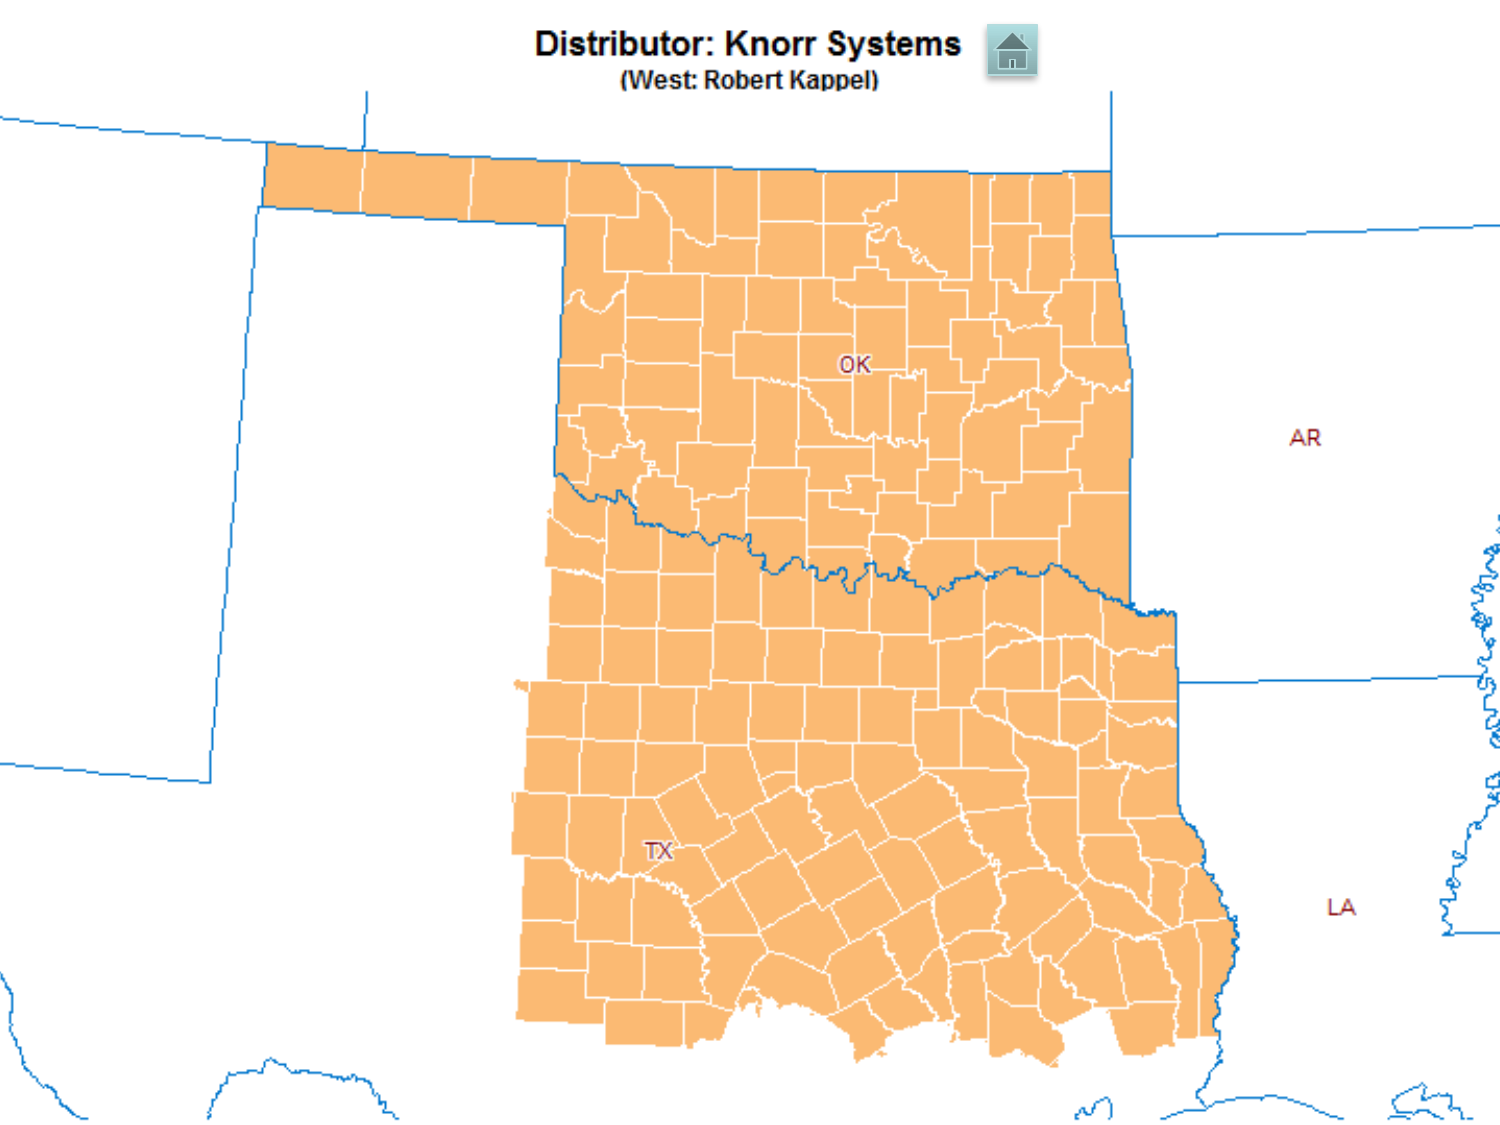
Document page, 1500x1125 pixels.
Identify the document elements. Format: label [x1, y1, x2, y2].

text_box [987, 24, 1038, 28]
picture [0, 29, 1500, 1125]
